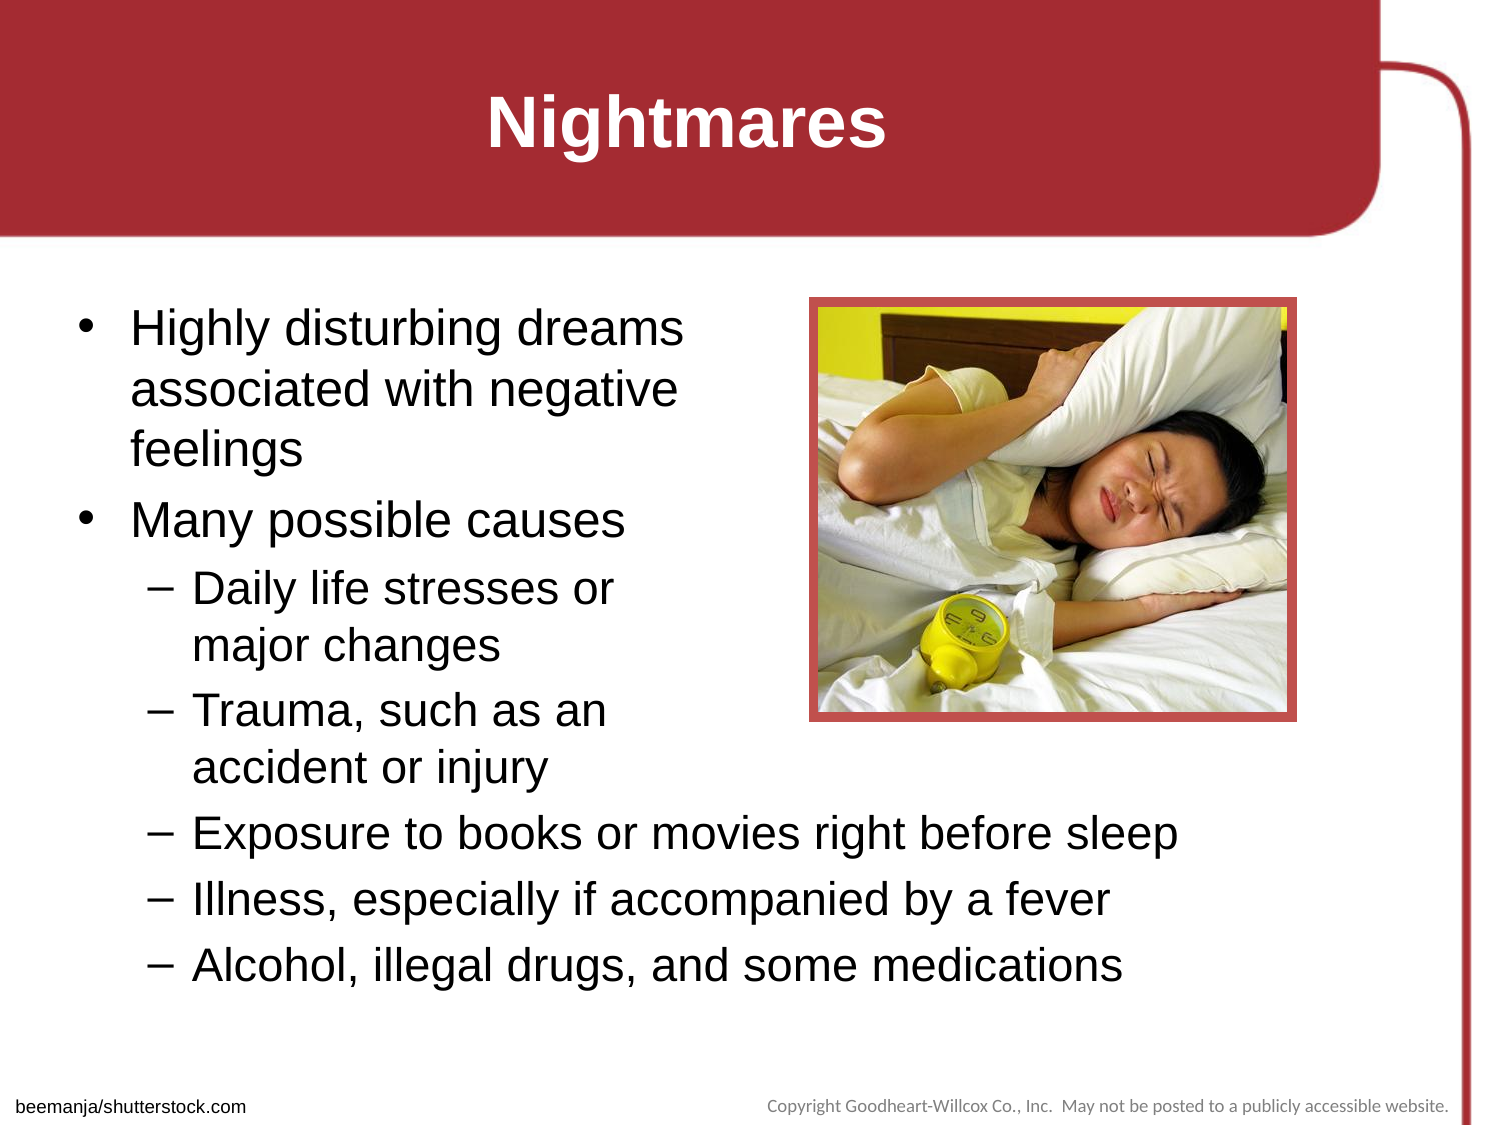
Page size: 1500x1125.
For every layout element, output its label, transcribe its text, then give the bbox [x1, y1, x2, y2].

picture [0, 0, 1500, 1125]
title Nightmares [24, 37, 1351, 201]
list Highly disturbing dreams associated with negative feelings Many possible causes Daily life stresses or major changes Trauma, such as an accident or injury Exposure to books or movies right before sleep Illness, especially if accompanied by a fever Alcohol, illegal drugs, and some medications [62, 287, 1338, 1005]
text_box beemanja/shutterstock.com [0, 1087, 262, 1125]
